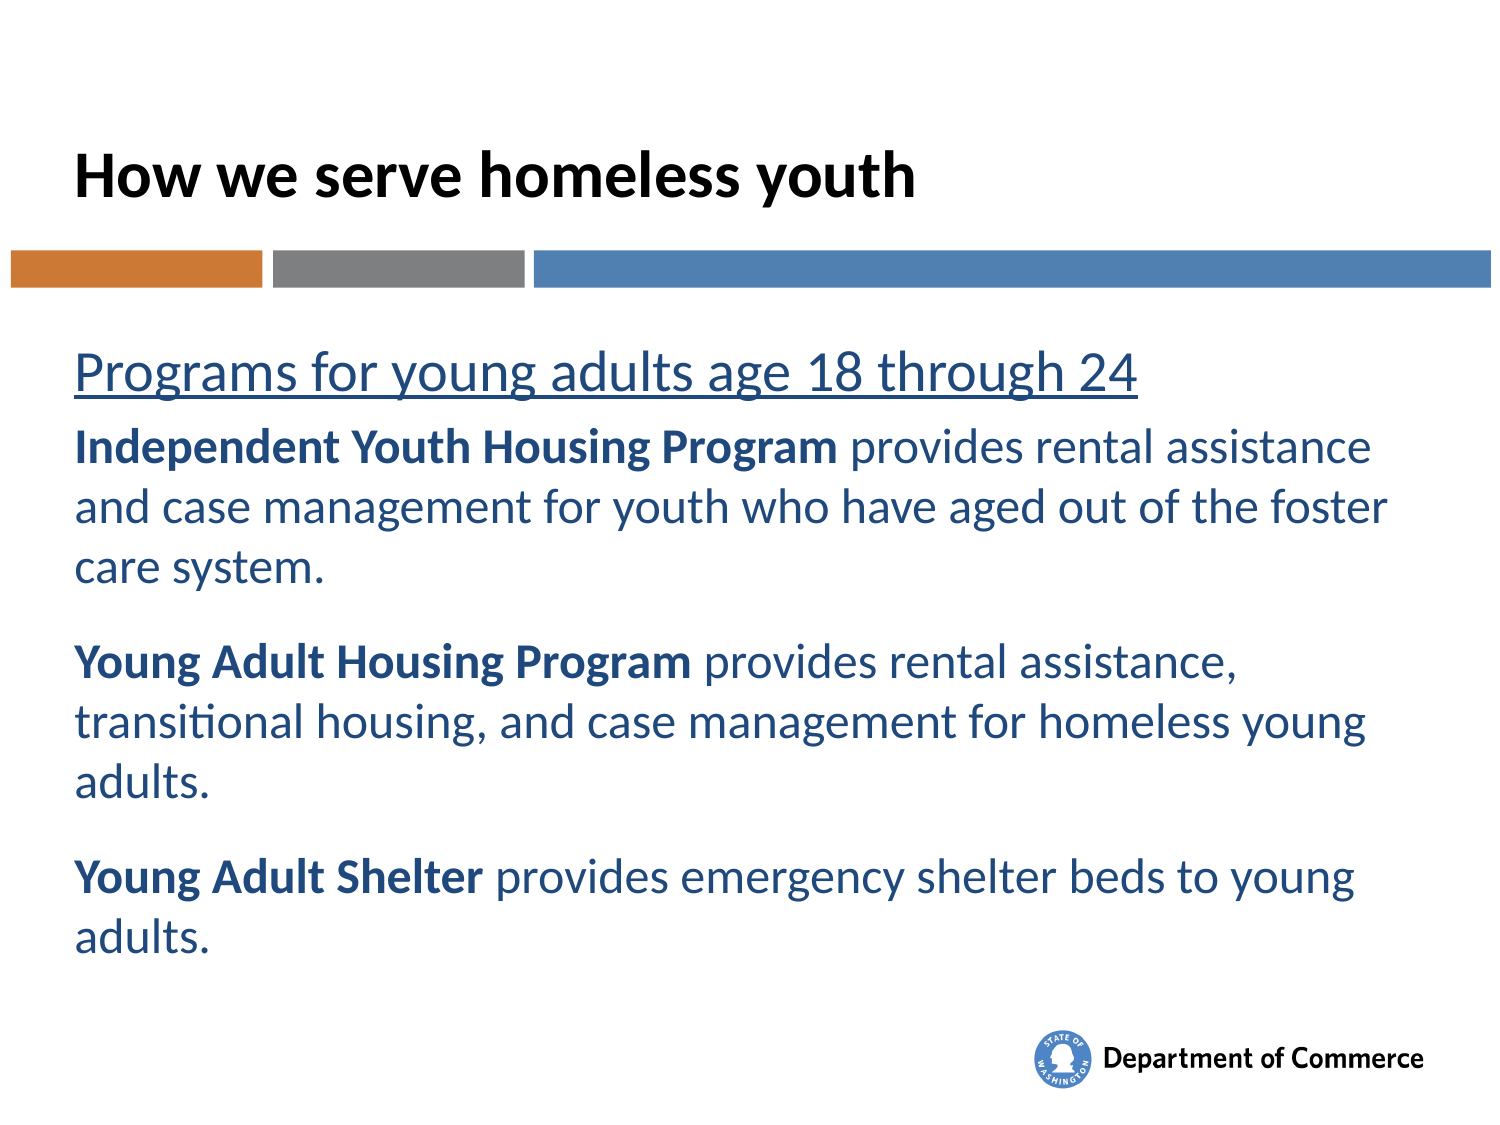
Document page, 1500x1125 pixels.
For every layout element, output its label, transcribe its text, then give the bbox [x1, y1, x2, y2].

text_box Programs for young adults age 18 through 24 Independent Youth Housing Program provides rental assistance and case management for youth who have aged out of the foster care system. Young Adult Housing Program provides rental assistance, transitional housing, and case management for homeless young adults. Young Adult Shelter provides emergency shelter beds to young adults. [59, 325, 1427, 1039]
subtitle How we serve homeless youth [59, 123, 1427, 248]
picture [1029, 1024, 1427, 1094]
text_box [10, 250, 1492, 288]
